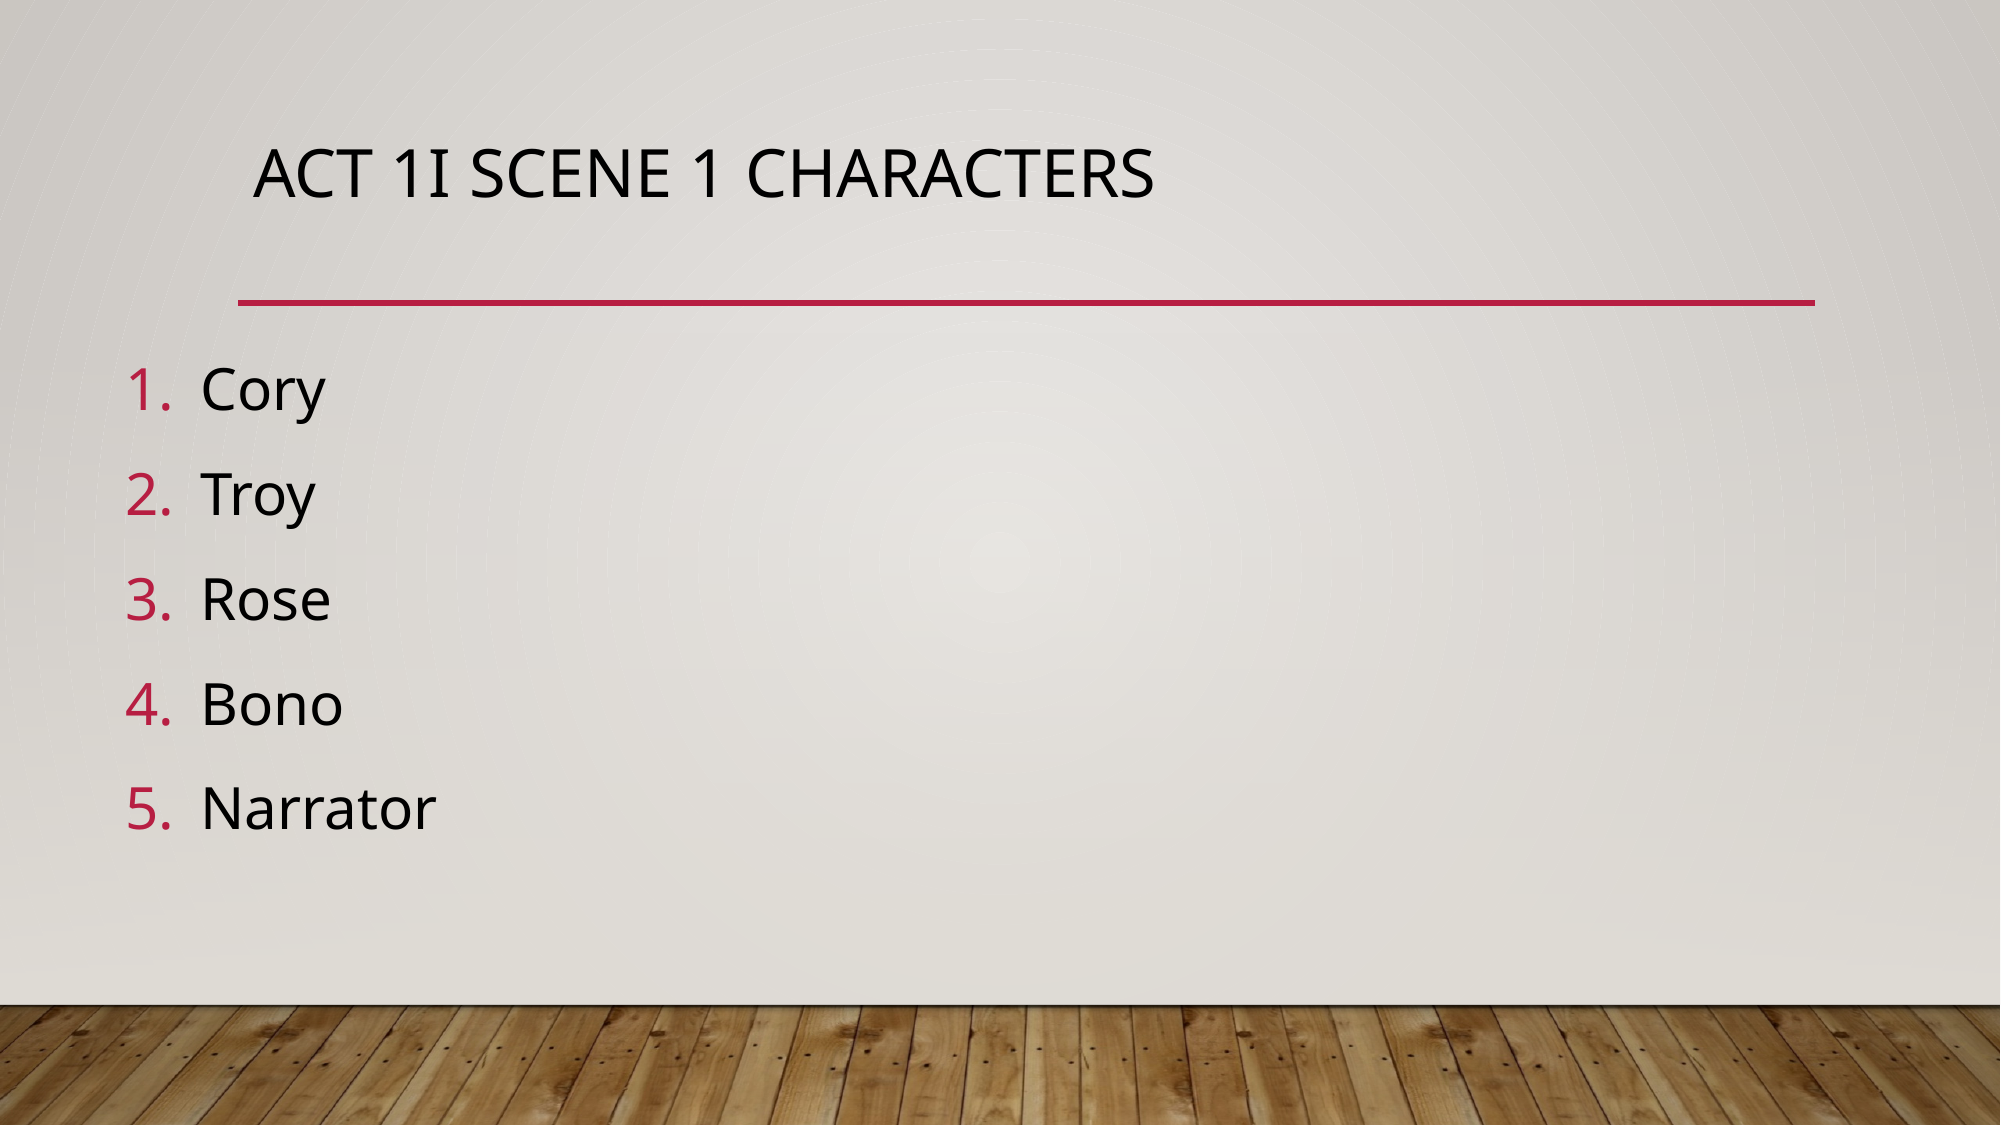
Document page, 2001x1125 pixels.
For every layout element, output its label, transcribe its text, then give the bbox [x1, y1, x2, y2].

title Act 1i Scene 1 characters [238, 131, 1814, 305]
picture [0, 1005, 2000, 1125]
list Cory Troy Rose Bono Narrator [110, 330, 1814, 990]
